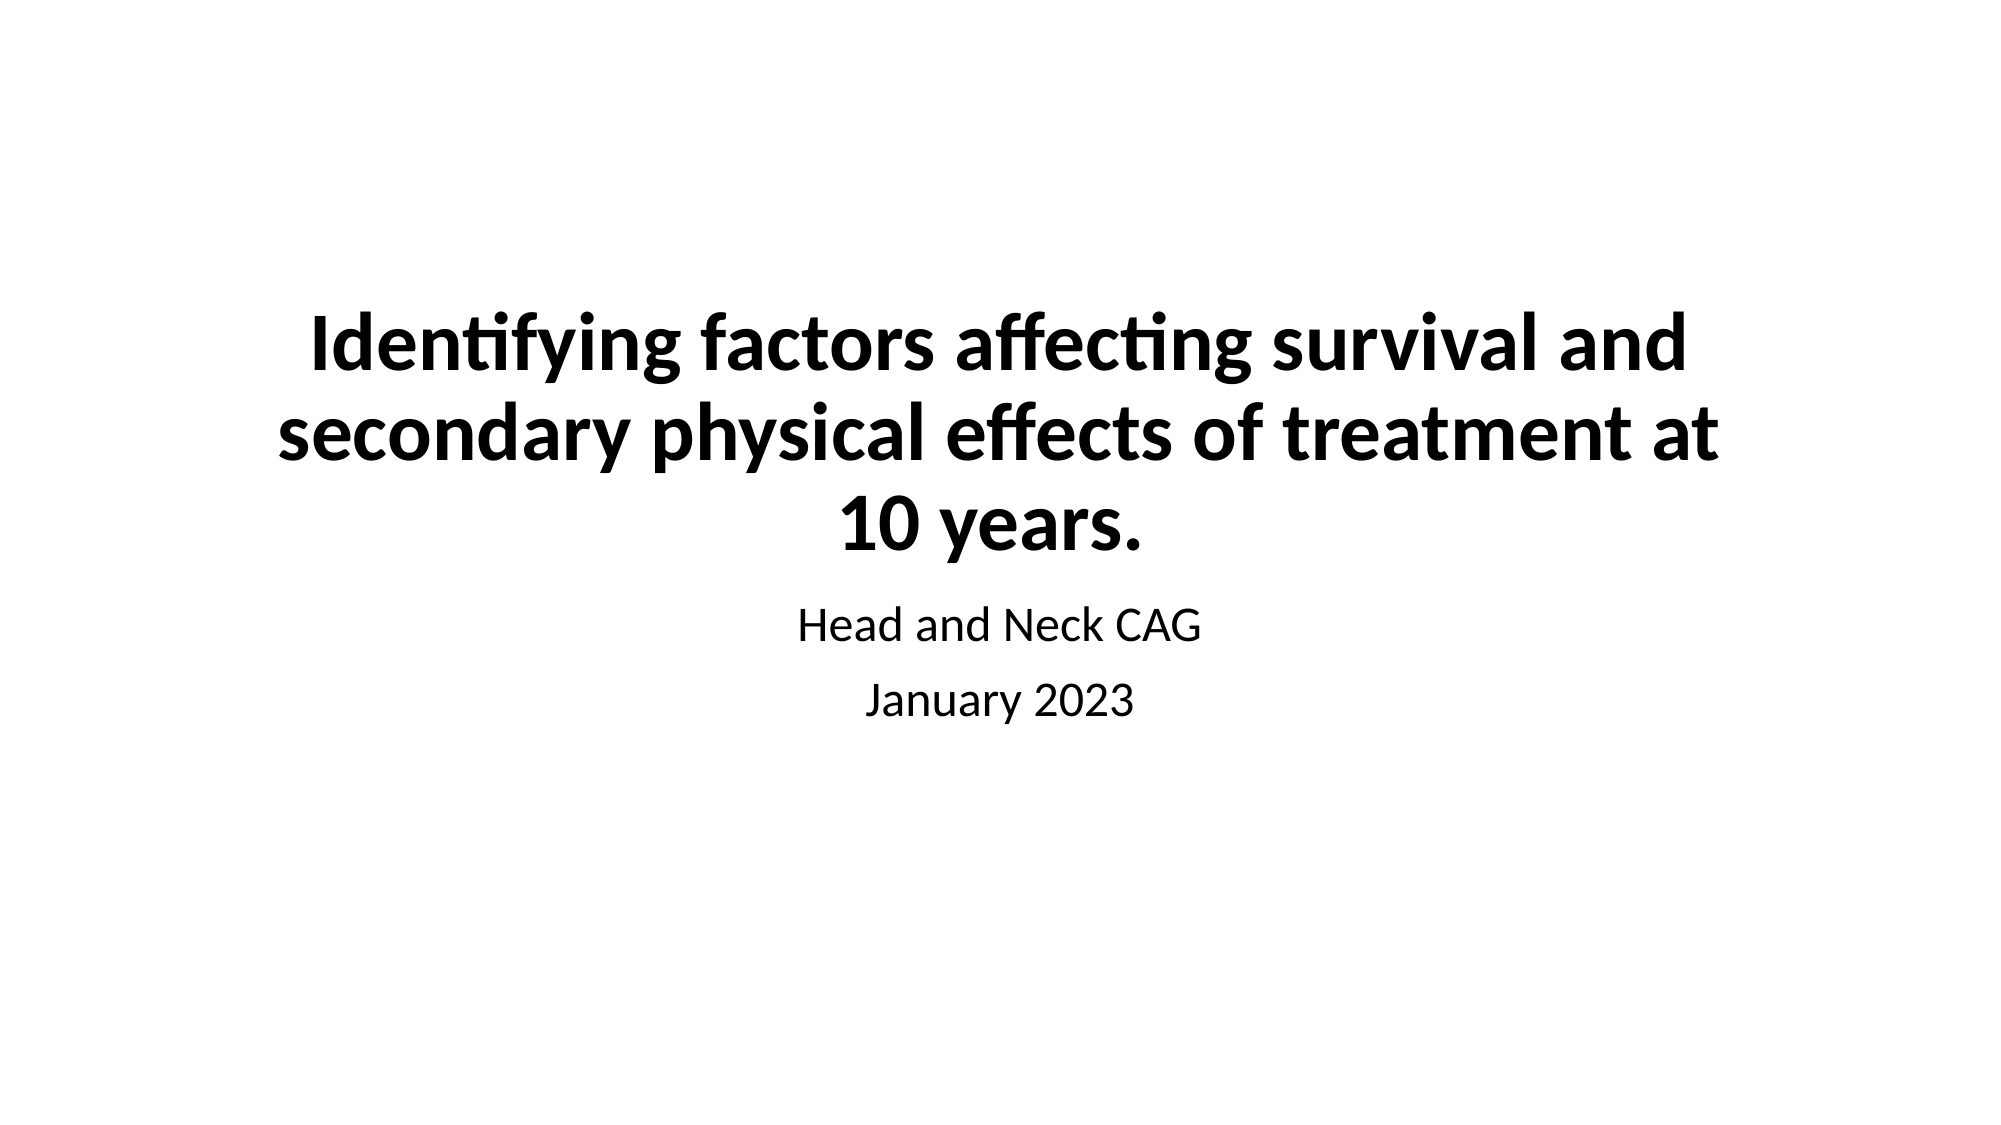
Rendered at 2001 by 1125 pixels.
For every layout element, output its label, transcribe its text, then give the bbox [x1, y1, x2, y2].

subtitle Head and Neck CAG January 2023 [249, 590, 1750, 863]
title Identifying factors affecting survival and secondary physical effects of treatment at 10 years. [249, 184, 1750, 576]
